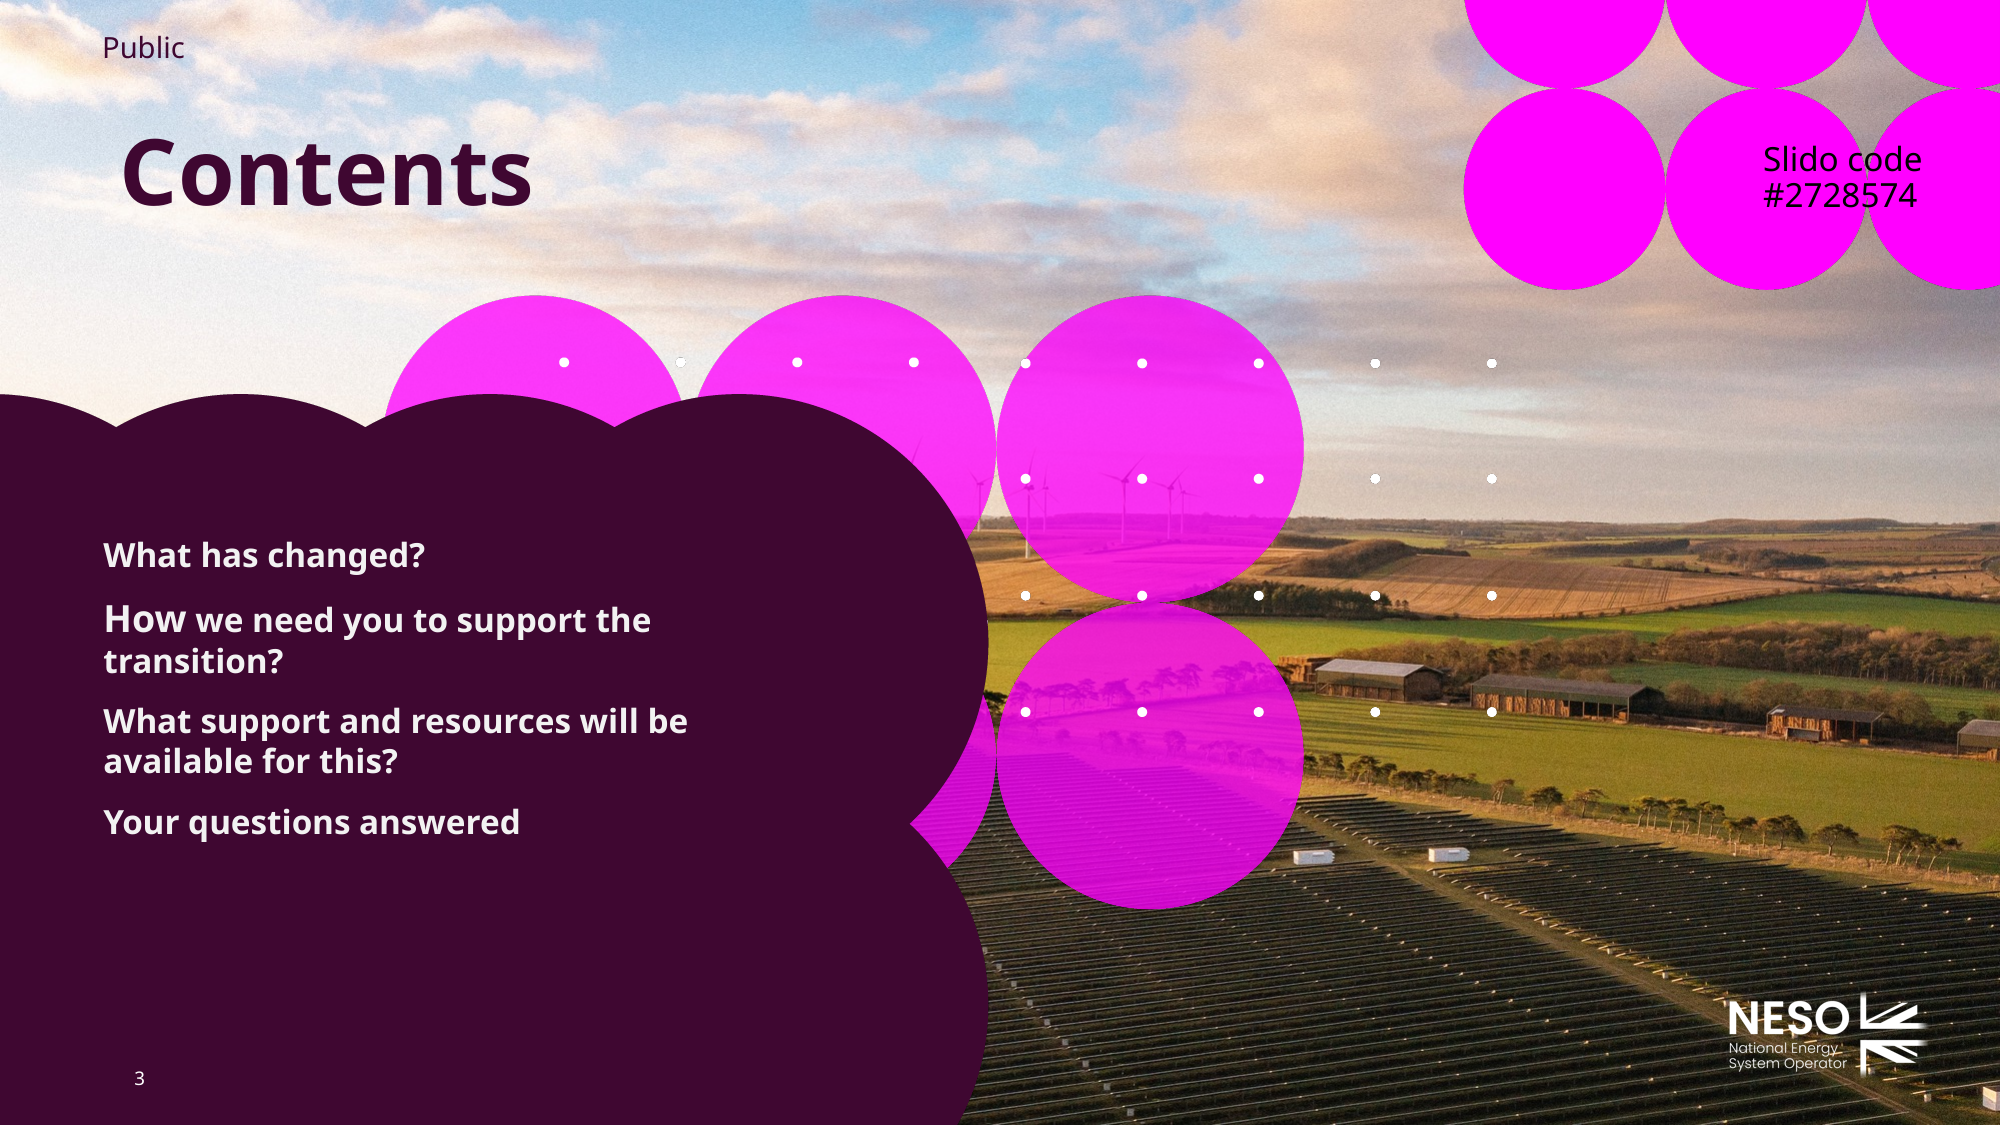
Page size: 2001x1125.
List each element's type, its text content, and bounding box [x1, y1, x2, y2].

picture [0, 0, 2000, 1125]
title Contents [104, 59, 1468, 278]
list What has changed? How we need you to support the transition? What support and resources will be available for this? Your questions answered [88, 526, 765, 871]
text_box Slido code #2728574 [1748, 135, 1961, 223]
